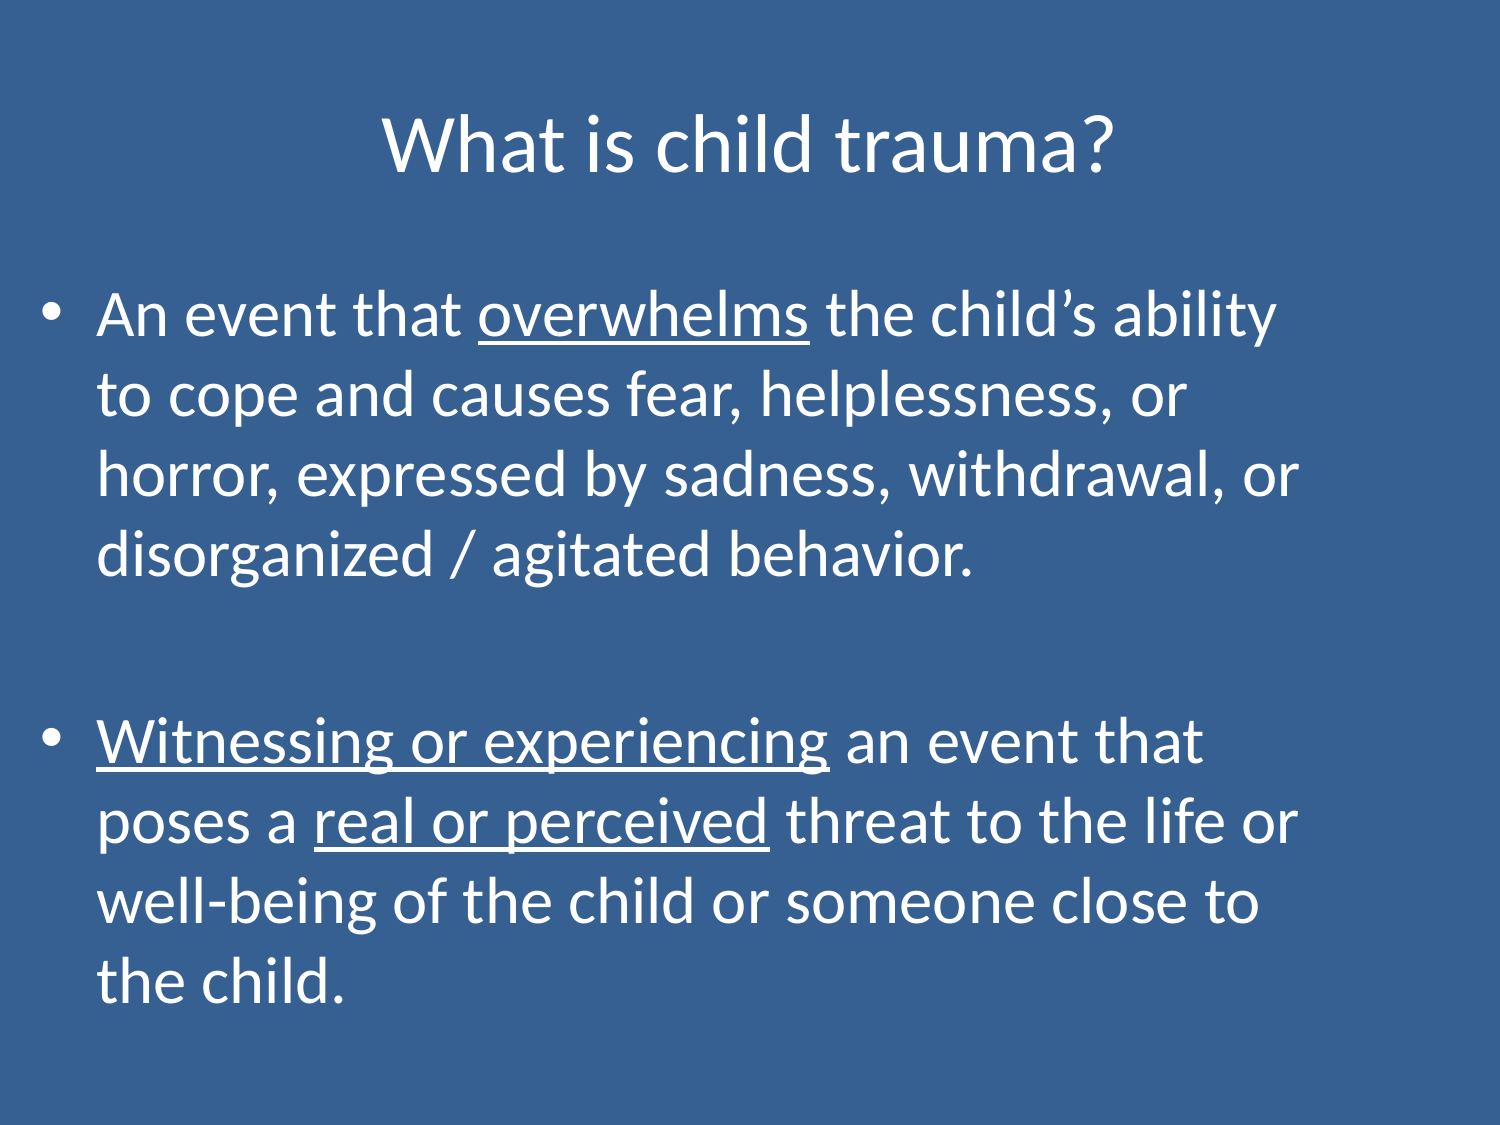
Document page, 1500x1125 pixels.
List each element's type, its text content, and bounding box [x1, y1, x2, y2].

title What is child trauma? [75, 45, 1425, 233]
list An event that overwhelms the child’s ability to cope and causes fear, helplessness, or horror, expressed by sadness, withdrawal, or disorganized / agitated behavior. Witnessing or experiencing an event that poses a real or perceived threat to the life or well-being of the child or someone close to the child. [24, 262, 1363, 1088]
